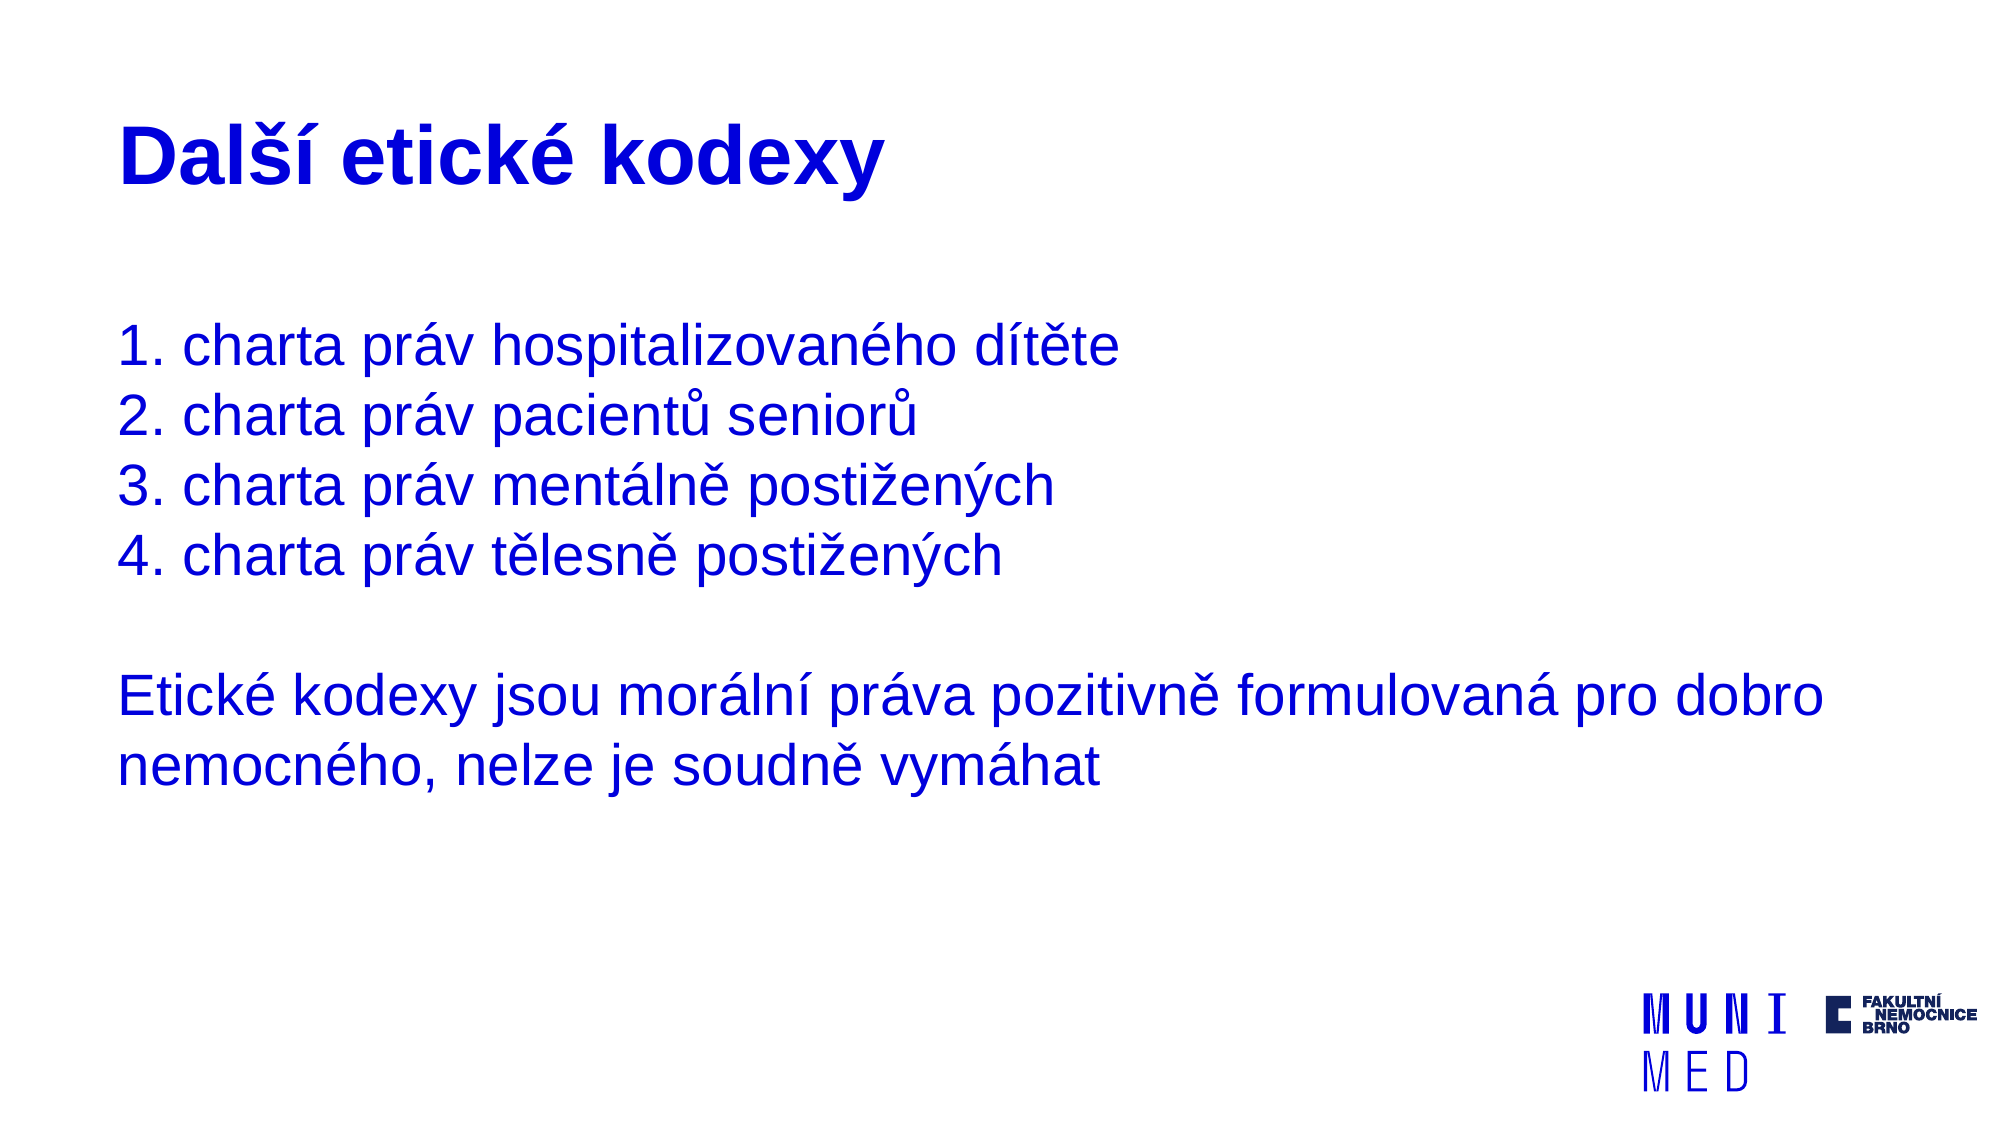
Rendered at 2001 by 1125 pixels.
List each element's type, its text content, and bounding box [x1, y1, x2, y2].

title Další etické kodexy [118, 118, 1883, 193]
list 1. charta práv hospitalizovaného dítěte 2. charta práv pacientů seniorů 3. charta práv mentálně postižených 4. charta práv tělesně postižených Etické kodexy jsou morální práva pozitivně formulovaná pro dobro nemocného, nelze je soudně vymáhat [117, 307, 1882, 957]
